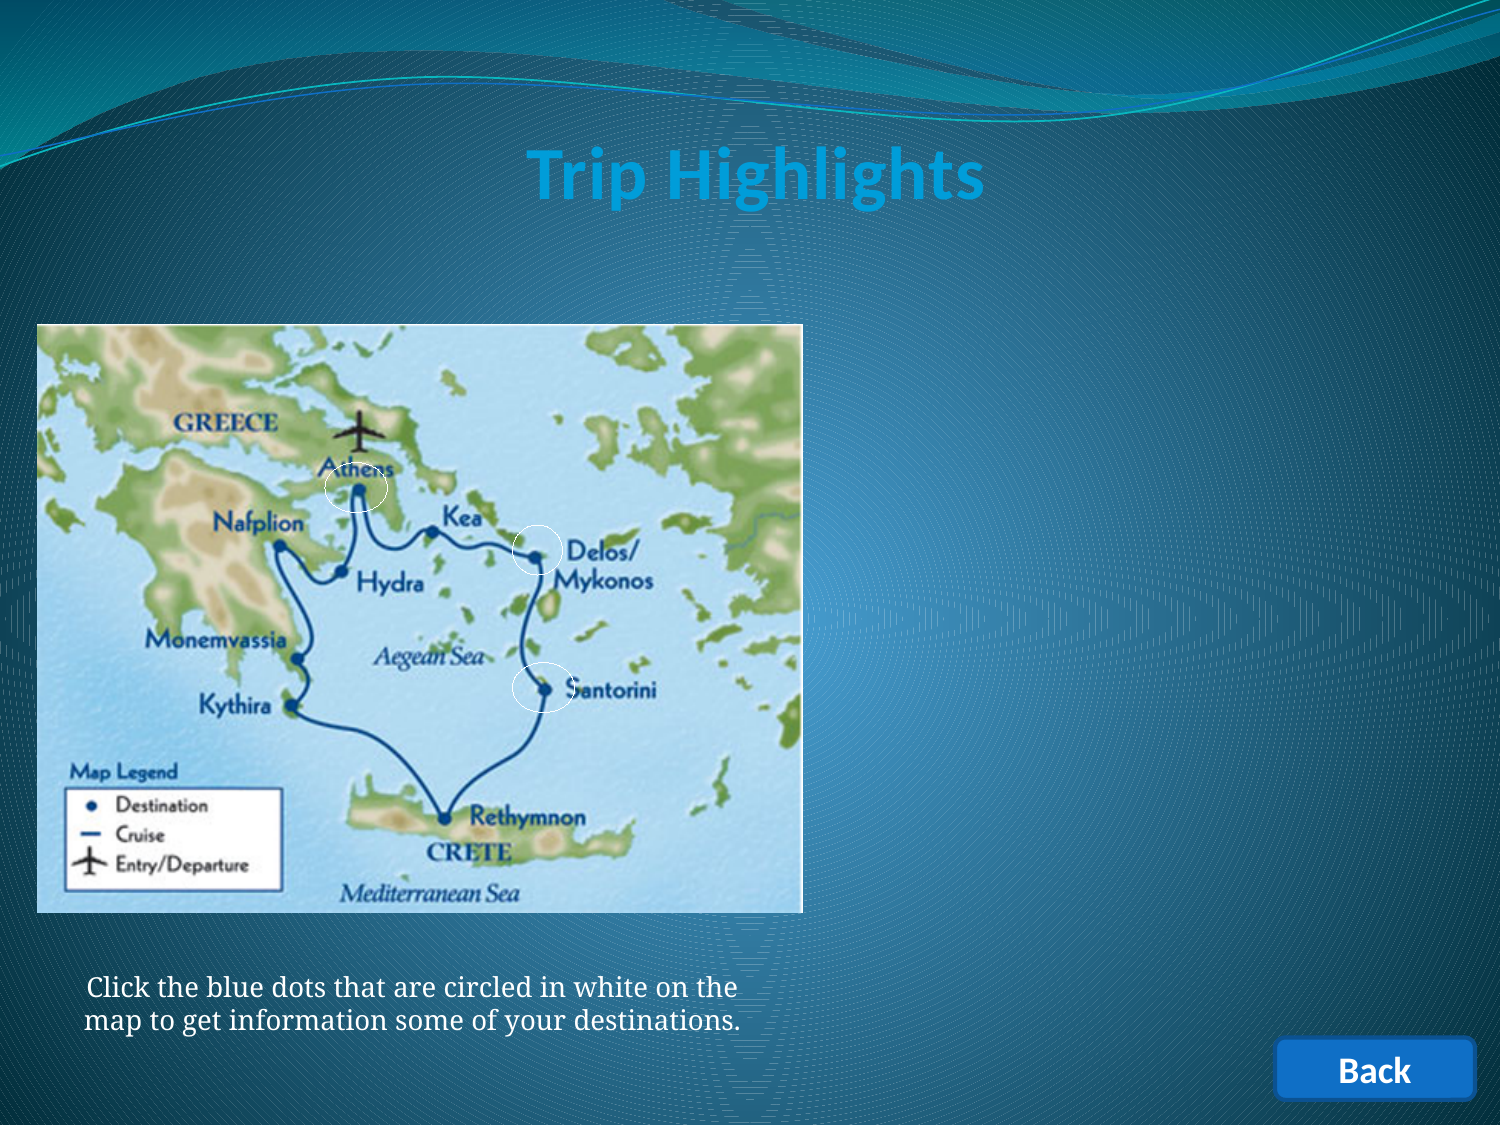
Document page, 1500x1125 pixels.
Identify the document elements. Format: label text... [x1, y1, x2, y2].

picture [37, 324, 803, 913]
title Trip Highlights [37, 87, 1475, 215]
list Click the blue dots that are circled in white on the map to get information some of your destinations. [75, 962, 750, 1075]
text_box Back [1272, 1035, 1478, 1102]
